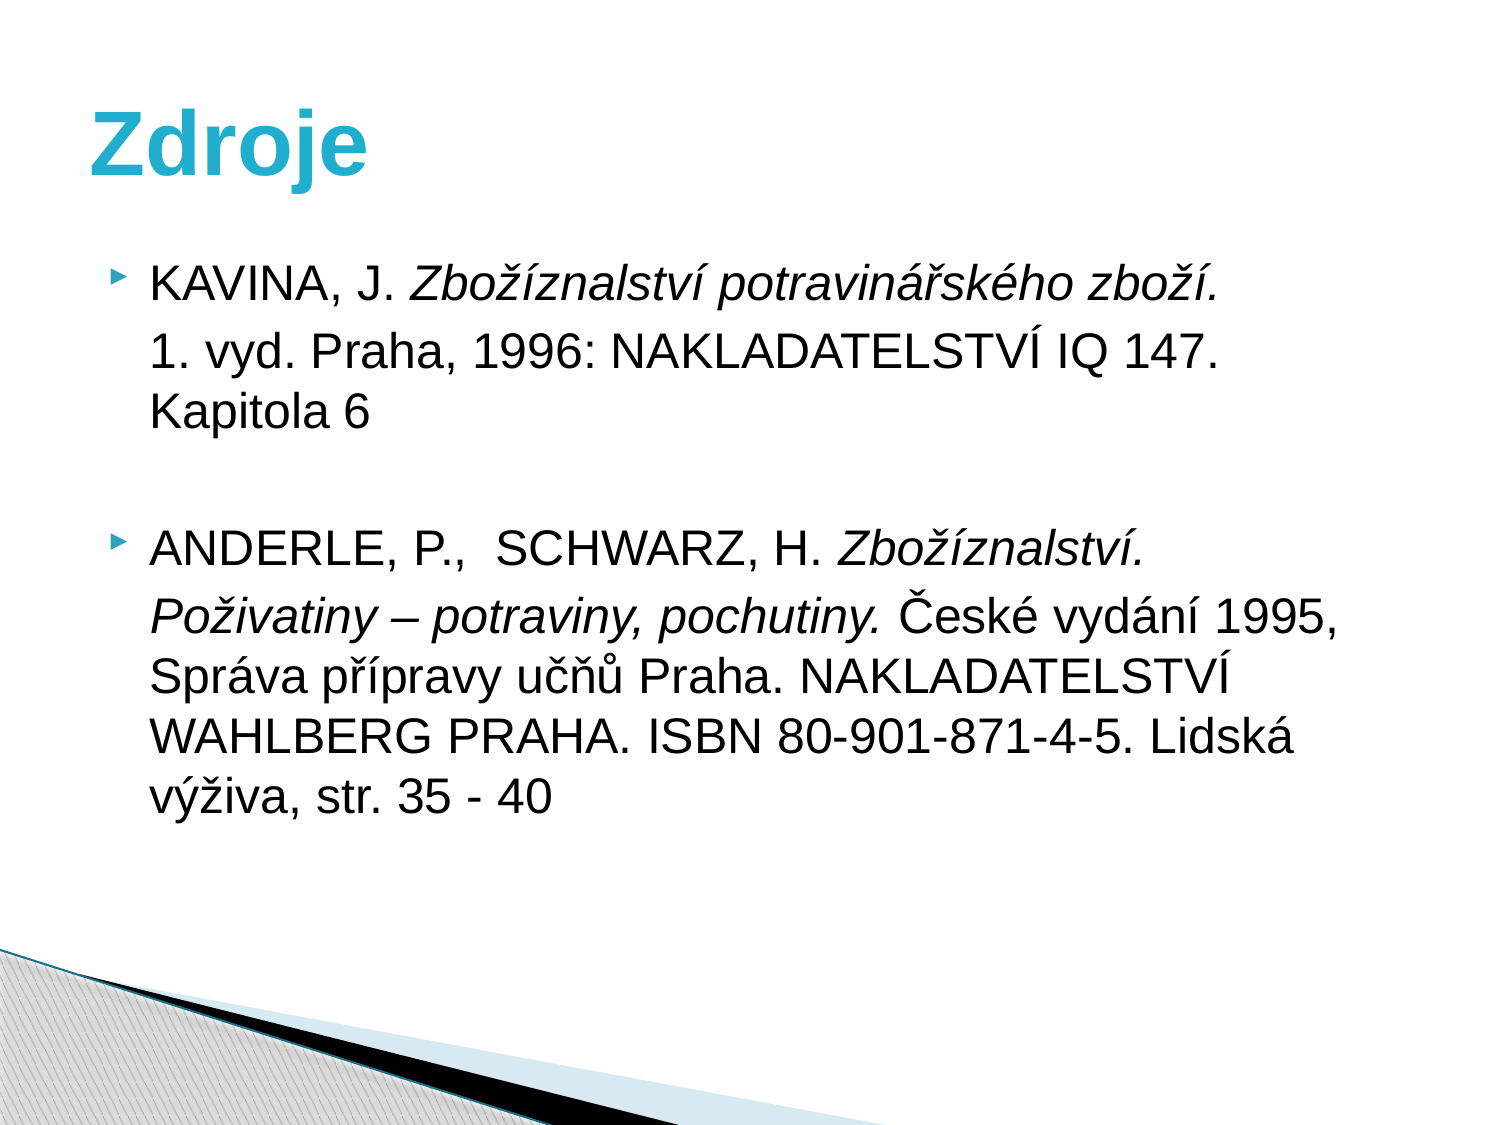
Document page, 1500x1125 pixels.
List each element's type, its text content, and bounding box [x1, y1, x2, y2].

list KAVINA, J. Zbožíznalství potravinářského zboží. 1. vyd. Praha, 1996: NAKLADATELSTVÍ IQ 147. Kapitola 6 ANDERLE, P., SCHWARZ, H. Zbožíznalství. Poživatiny – potraviny, pochutiny. České vydání 1995, Správa přípravy učňů Praha. NAKLADATELSTVÍ WAHLBERG PRAHA. ISBN 80-901-871-4-5. Lidská výživa, str. 35 - 40 [74, 242, 1426, 986]
title Zdroje [75, 45, 1425, 233]
